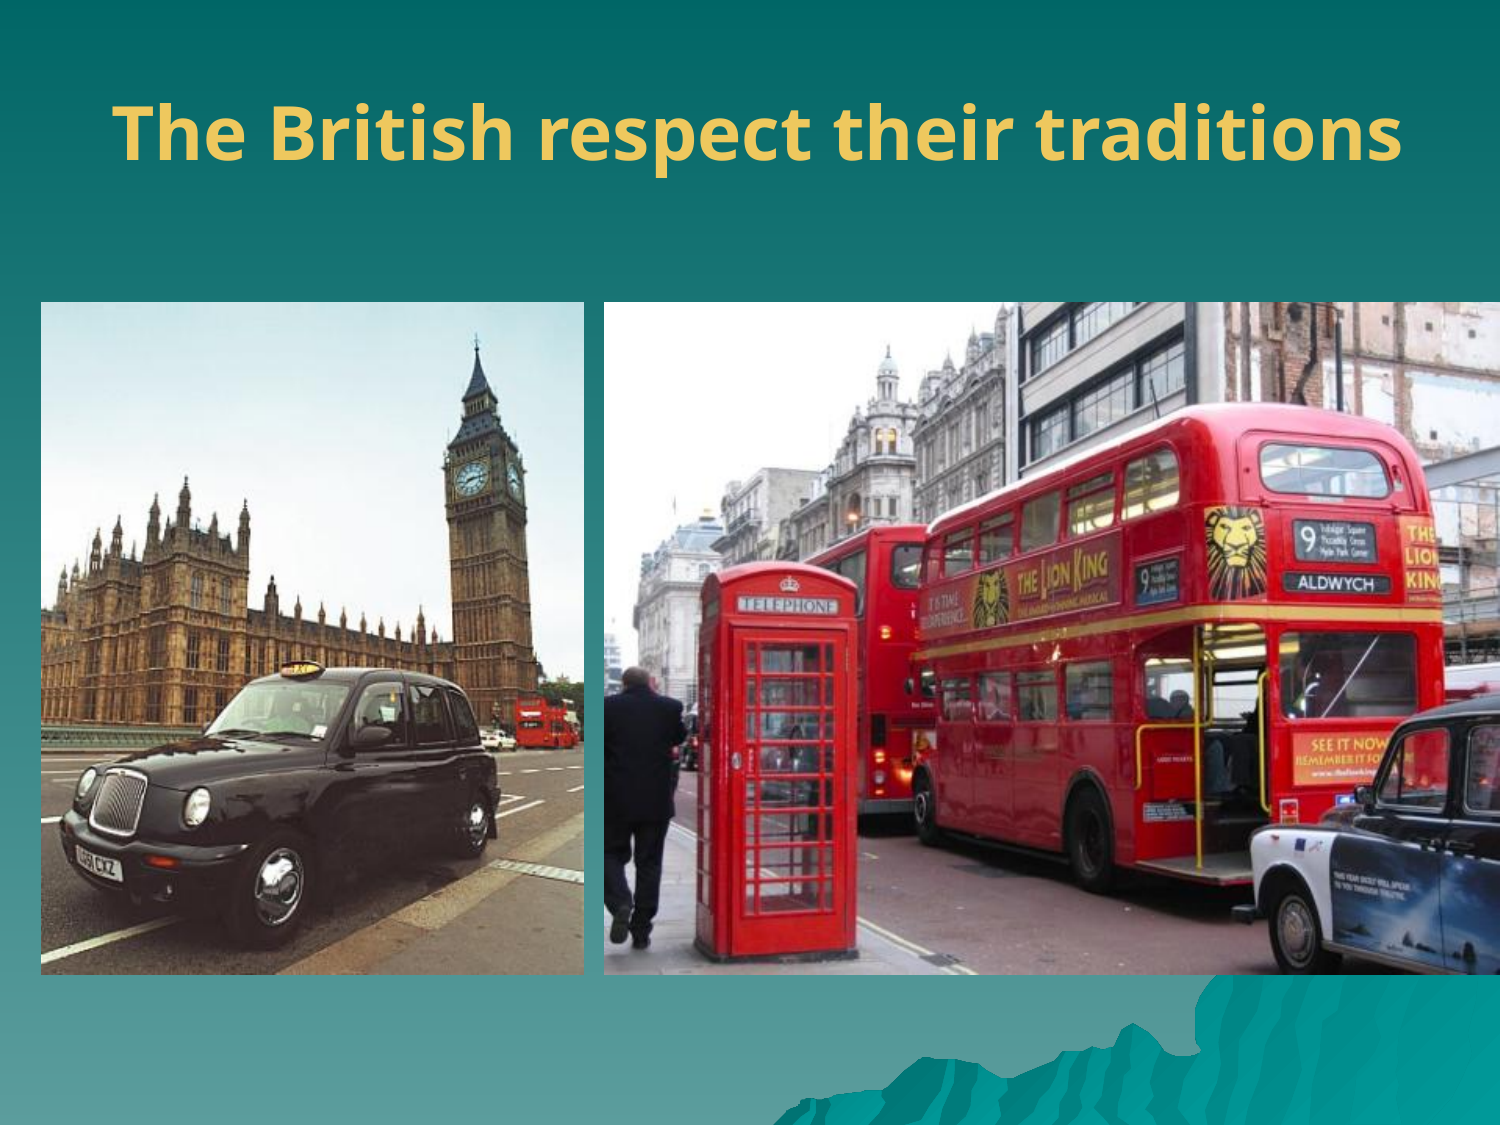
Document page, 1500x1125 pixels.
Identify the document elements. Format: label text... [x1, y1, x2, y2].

picture [40, 302, 584, 975]
text_box The British respect their traditions [96, 78, 1420, 183]
picture [604, 302, 1500, 975]
